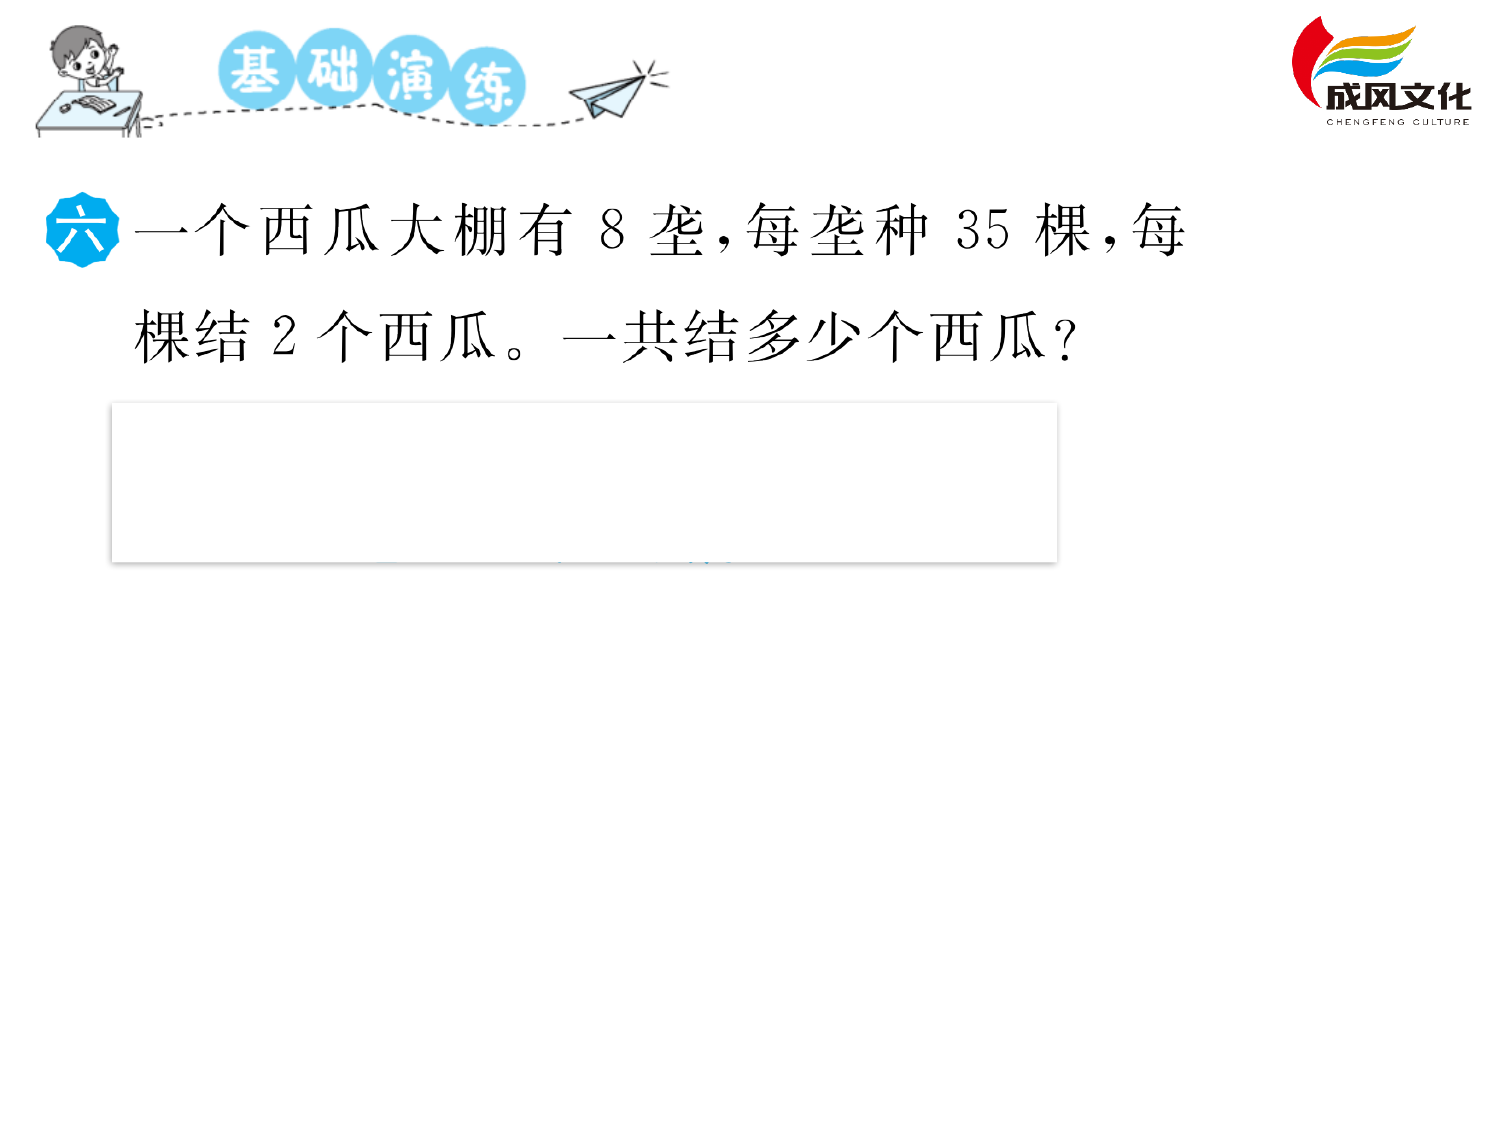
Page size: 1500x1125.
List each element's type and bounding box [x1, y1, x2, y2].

picture [41, 172, 1233, 646]
picture [29, 10, 680, 149]
picture [1281, 0, 1489, 136]
